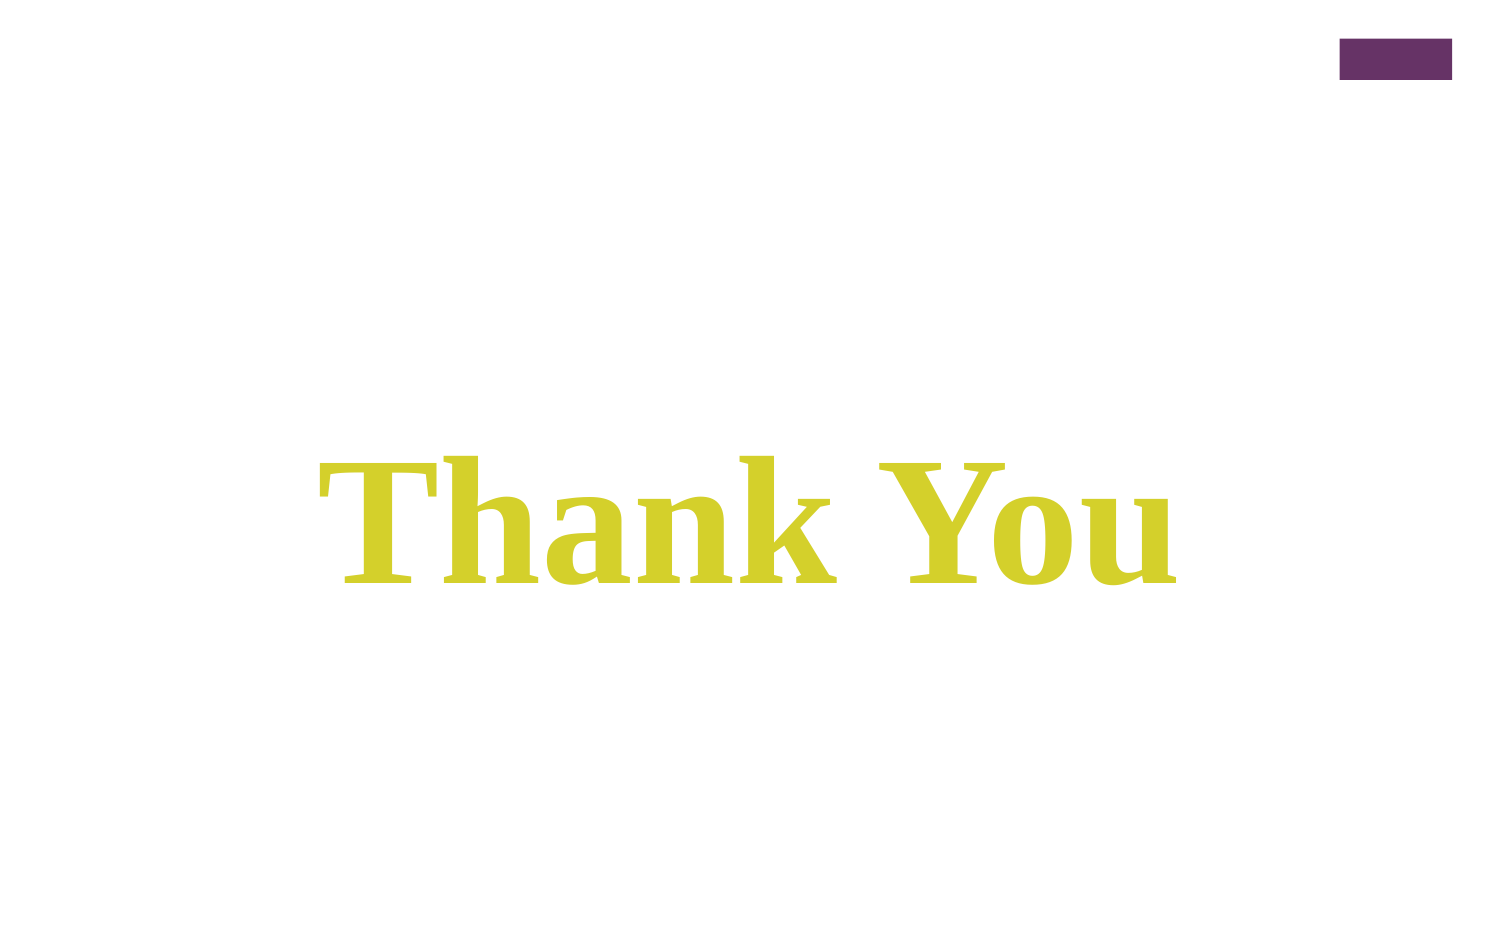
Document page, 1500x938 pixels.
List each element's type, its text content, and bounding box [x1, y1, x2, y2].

text_box Thank You [302, 392, 1198, 628]
